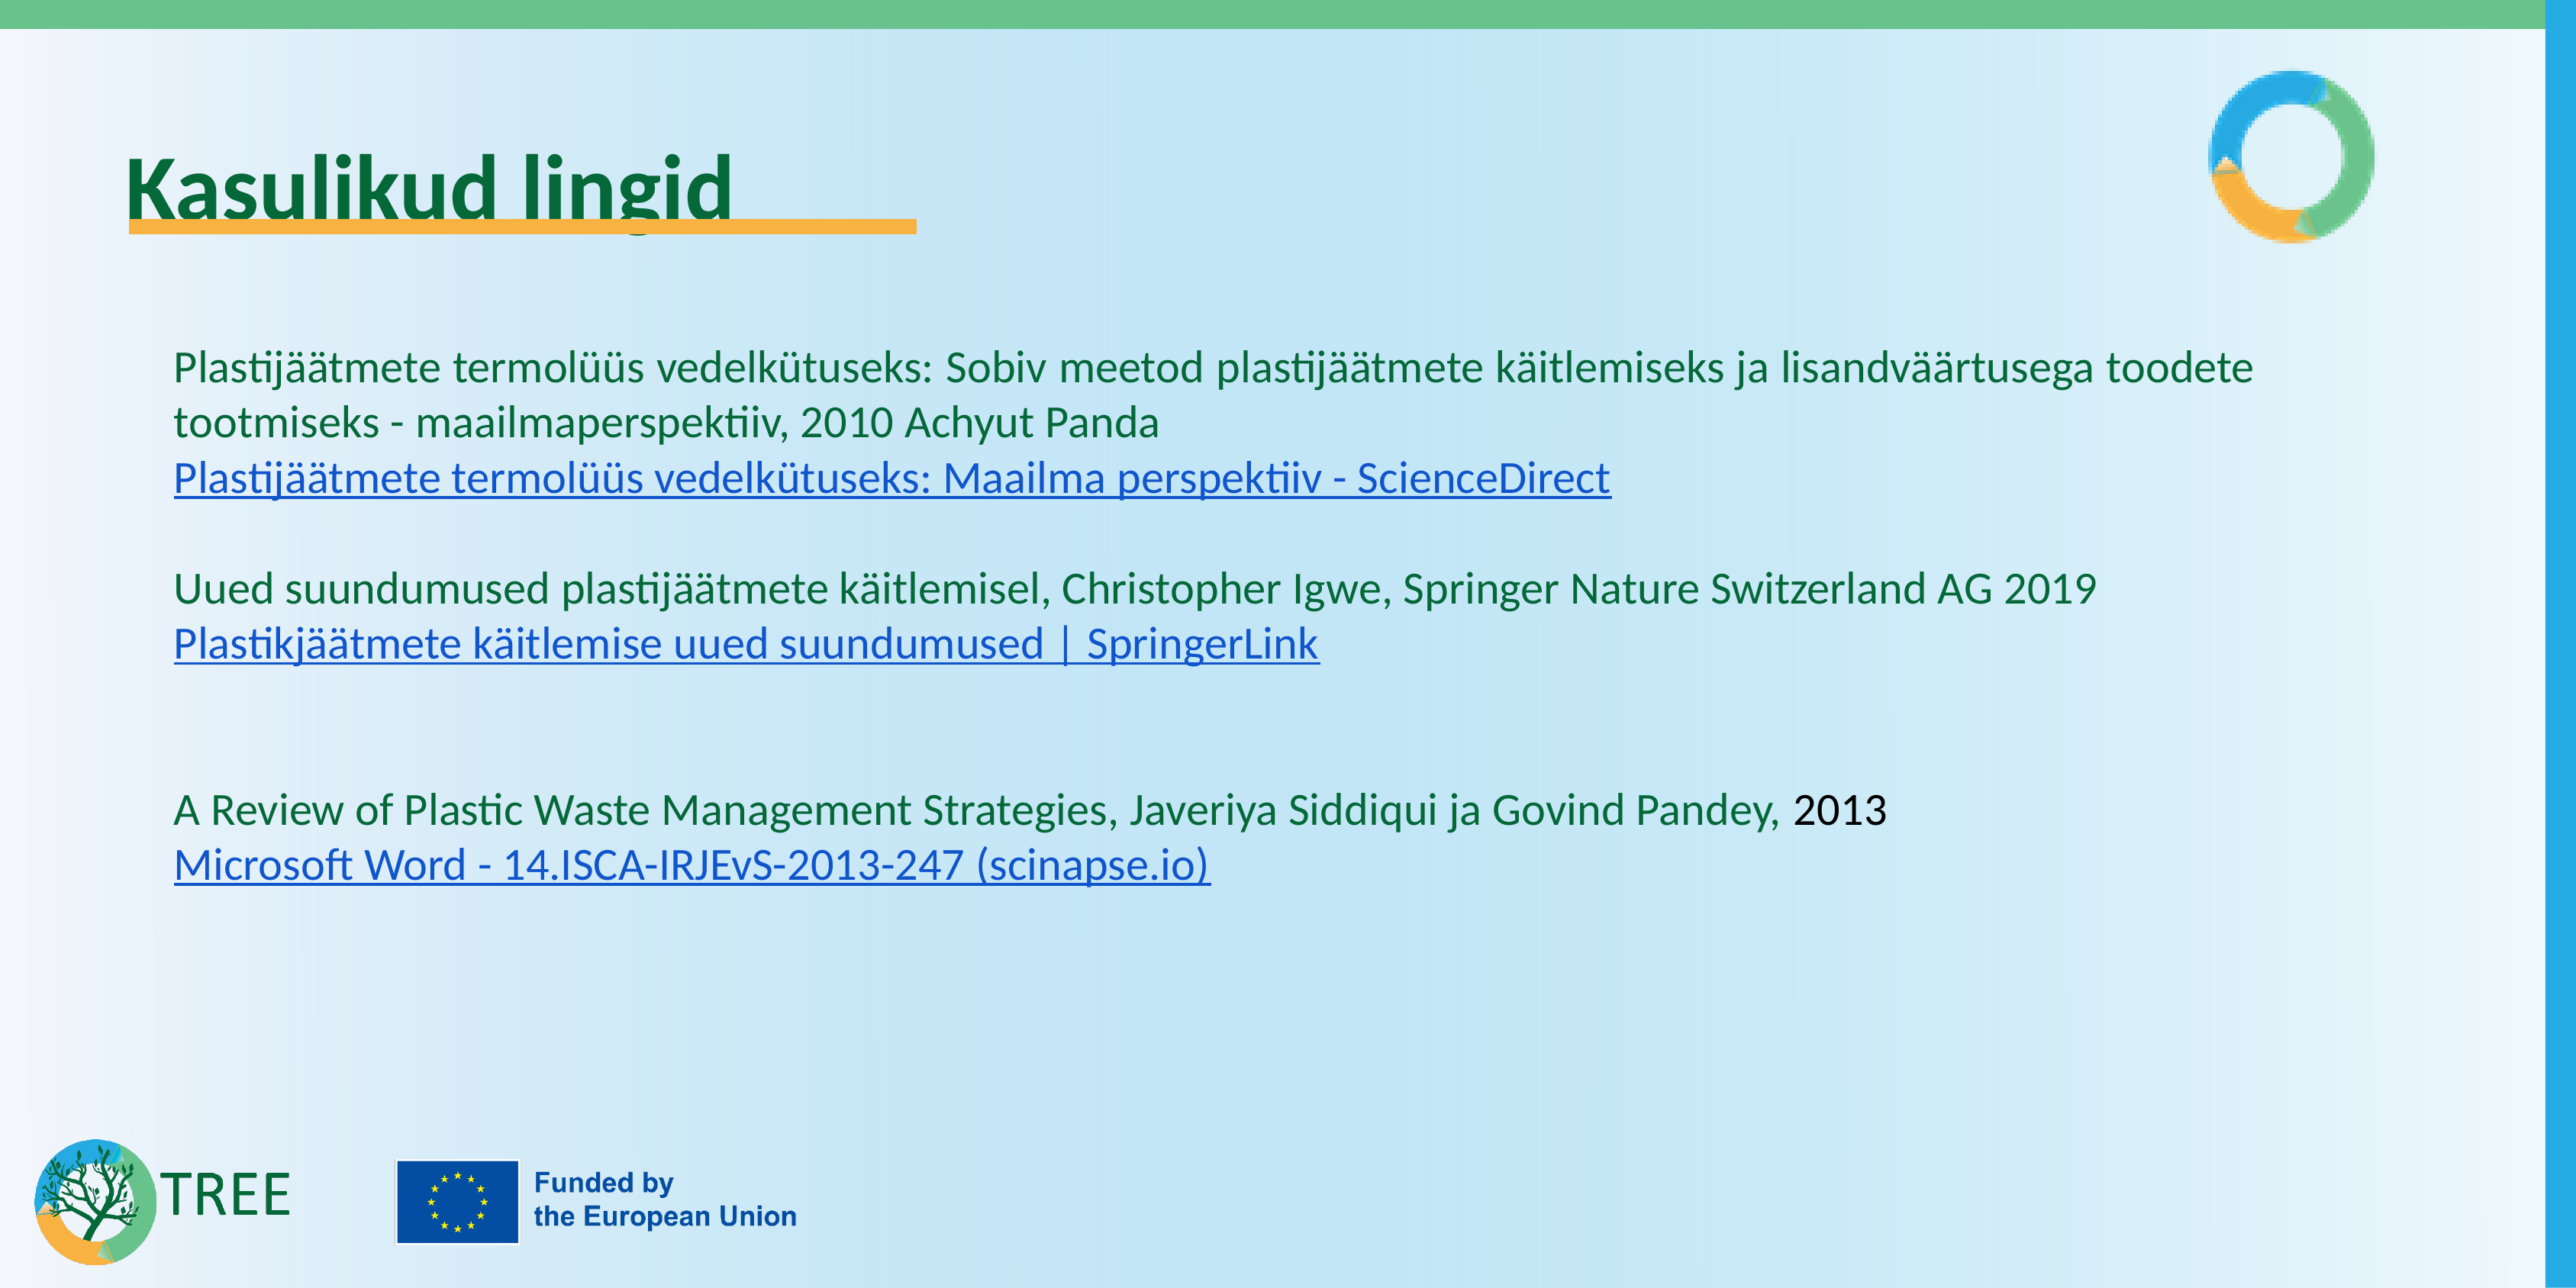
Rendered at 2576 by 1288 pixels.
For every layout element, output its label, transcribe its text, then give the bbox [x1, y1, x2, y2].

text_box [2545, 0, 2576, 1288]
picture [2202, 64, 2381, 253]
picture [34, 1139, 289, 1265]
picture [392, 1156, 827, 1248]
text_box [129, 220, 917, 233]
text_box [0, 29, 2545, 1288]
text_box Plastijäätmete termolüüs vedelkütuseks: Sobiv meetod plastijäätmete käitlemiseks ja lisandväärtusega toodete tootmiseks - maailmaperspektiiv, 2010 Achyut Panda Plastijäätmete termolüüs vedelkütuseks: Maailma perspektiiv - ScienceDirect Uued suundumused plastijäätmete käitlemisel, Christopher Igwe, Springer Nature Switzerland AG 2019 Plastikjäätmete käitlemise uued suundumused | SpringerLink A Review of Plastic Waste Management Strategies, Javeriya Siddiqui ja Govind Pandey, 2013 Microsoft Word - 14.ISCA-IRJEvS-2013-247 (scinapse.io) [155, 327, 2276, 955]
text_box Kasulikud lingid [107, 117, 2161, 249]
text_box [0, 0, 2545, 29]
